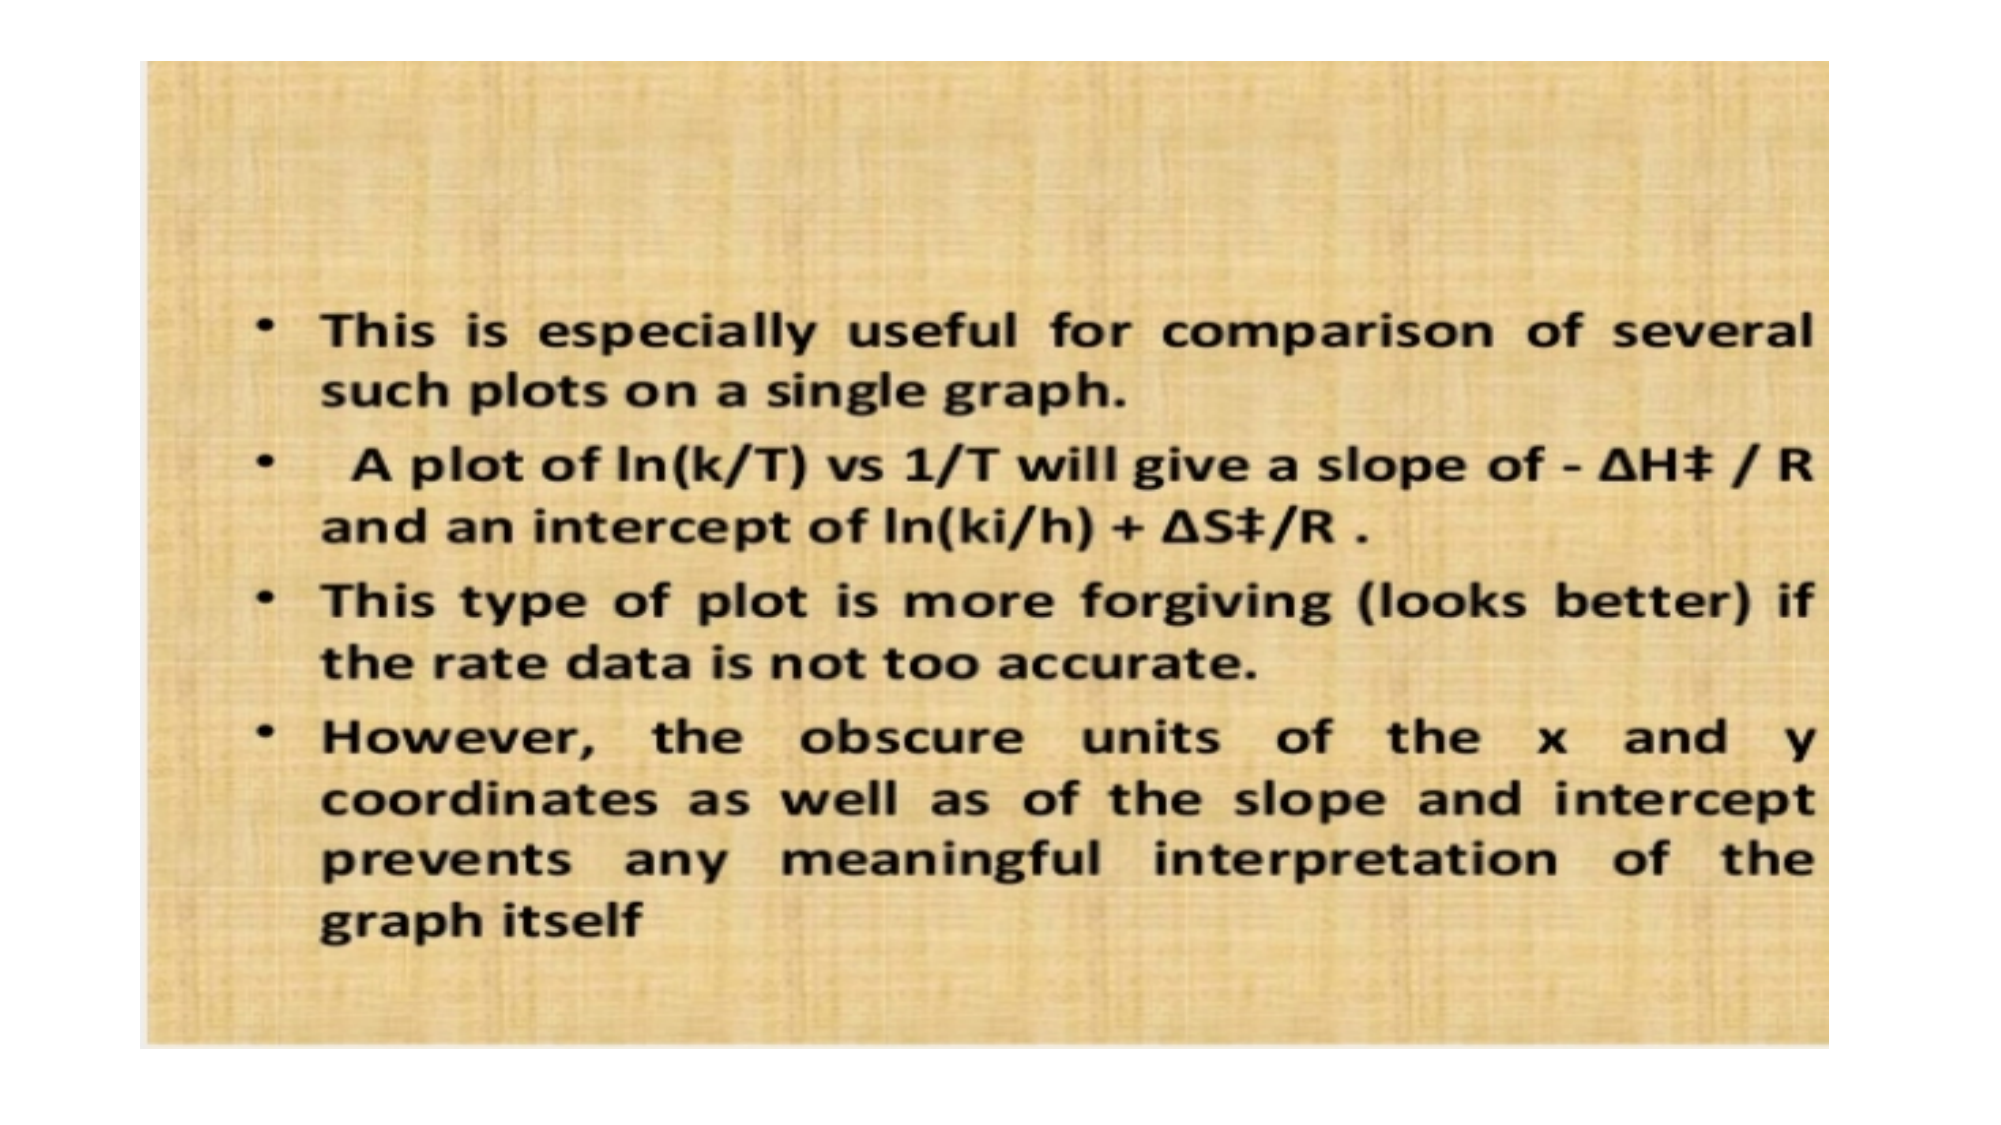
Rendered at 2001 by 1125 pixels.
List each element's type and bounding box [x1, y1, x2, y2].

list [140, 61, 1829, 1049]
